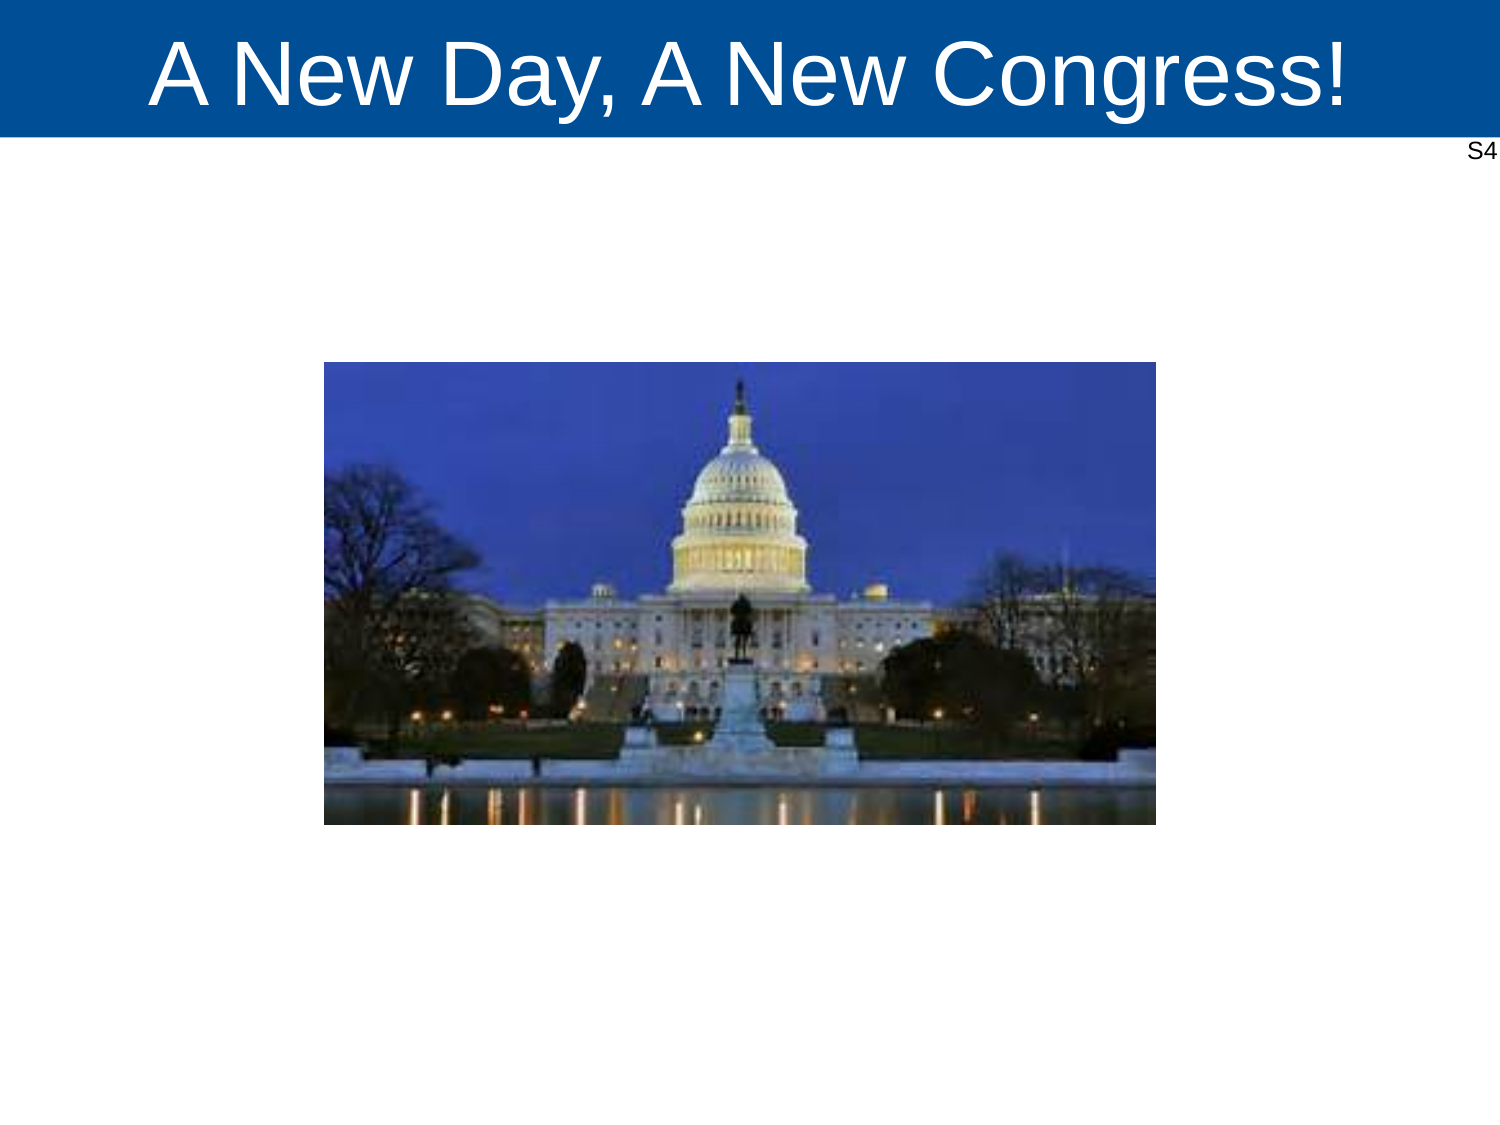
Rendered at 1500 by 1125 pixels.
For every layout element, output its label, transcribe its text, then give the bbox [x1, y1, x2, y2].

title A New Day, A New Congress! [0, 0, 1500, 138]
picture [324, 362, 1156, 826]
slide_number S4 [1162, 127, 1500, 188]
